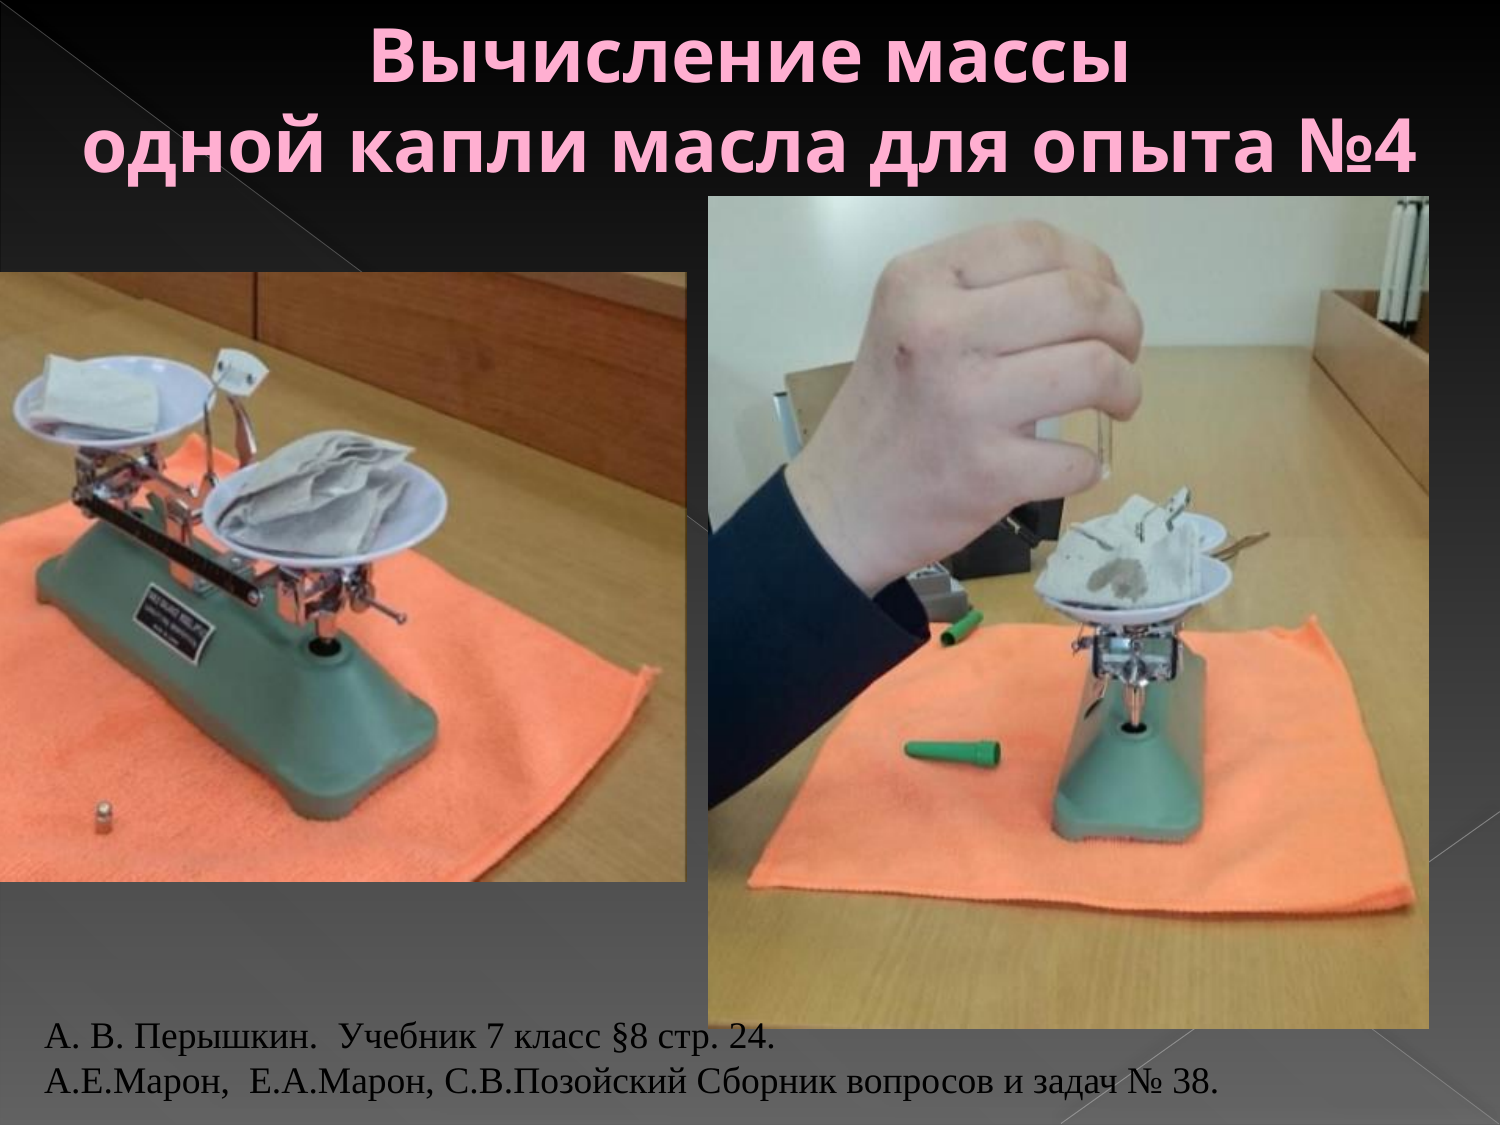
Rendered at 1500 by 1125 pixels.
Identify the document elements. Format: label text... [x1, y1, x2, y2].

picture [707, 196, 1430, 1029]
text_box А. В. Перышкин. Учебник 7 класс §8 стр. 24. А.Е.Марон, Е.А.Марон, С.В.Позойский Сборник вопросов и задач № 38. [29, 1003, 1483, 1109]
text_box Вычисление массы одной капли масла для опыта №4 [0, 0, 1500, 195]
picture [0, 272, 687, 882]
